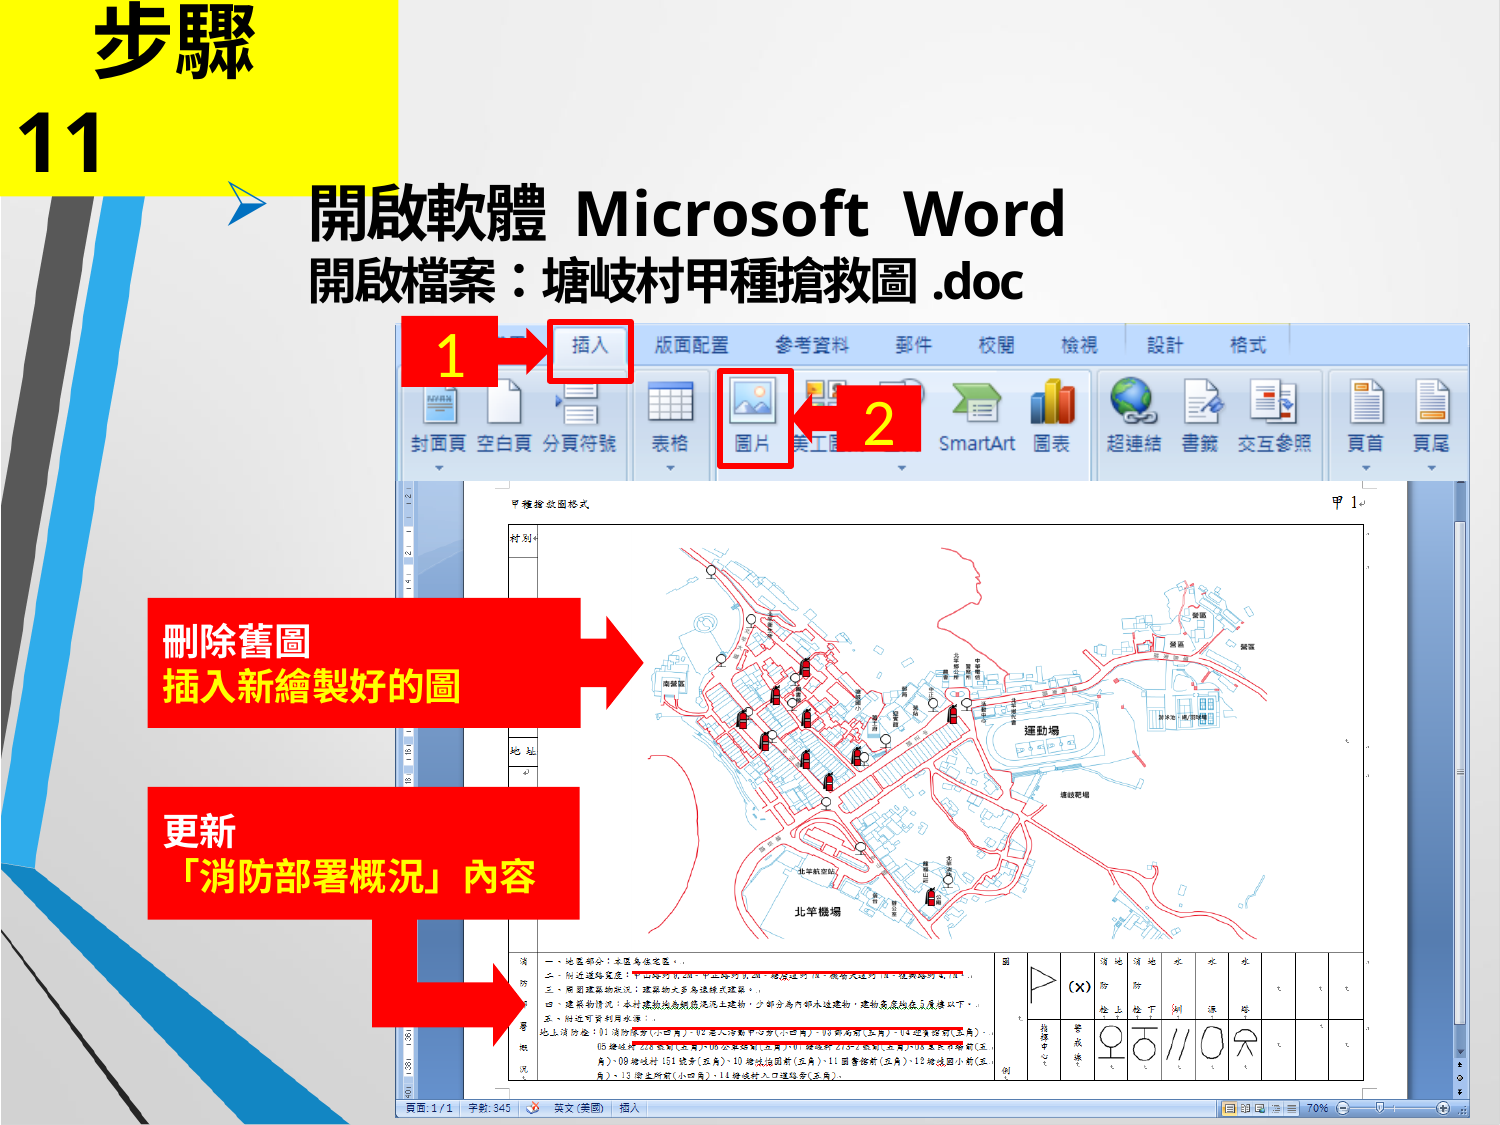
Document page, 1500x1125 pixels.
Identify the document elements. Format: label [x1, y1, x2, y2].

picture [0, 0, 1500, 1125]
text_box [401, 315, 632, 387]
text_box [631, 526, 1284, 950]
text_box [147, 786, 580, 1047]
text_box [631, 972, 963, 1044]
text_box [720, 370, 922, 467]
